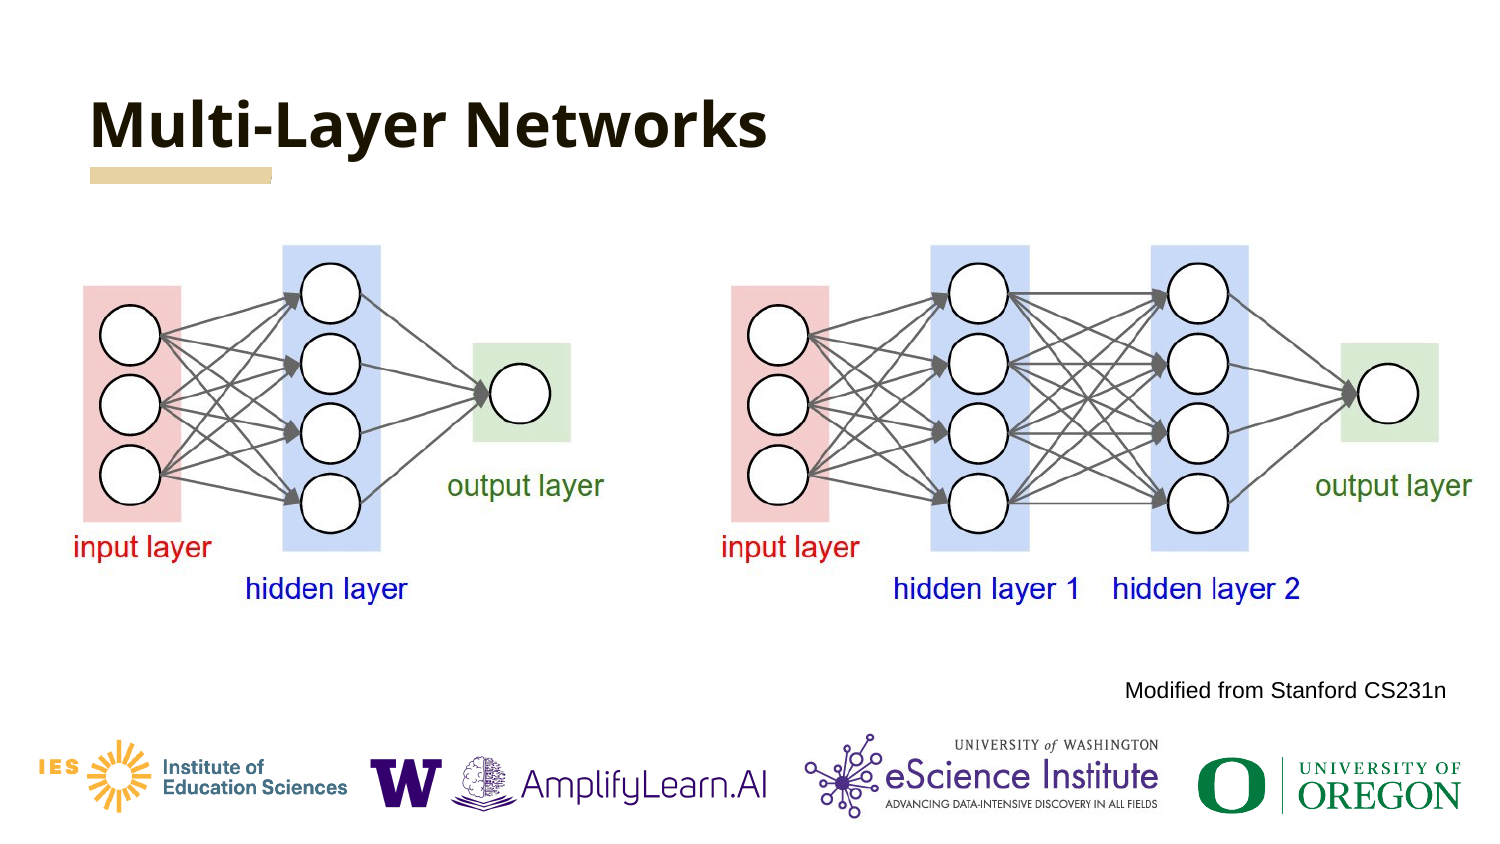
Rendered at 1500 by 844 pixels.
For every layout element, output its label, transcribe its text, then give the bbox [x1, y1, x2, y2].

text_box Modified from Stanford CS231n [1109, 668, 1500, 711]
picture [794, 723, 1187, 827]
picture [1198, 757, 1461, 814]
picture [715, 236, 1477, 610]
picture [39, 739, 347, 813]
picture [357, 732, 784, 821]
picture [90, 168, 272, 184]
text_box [67, 236, 609, 610]
title Multi-Layer Networks [73, 4, 1419, 168]
